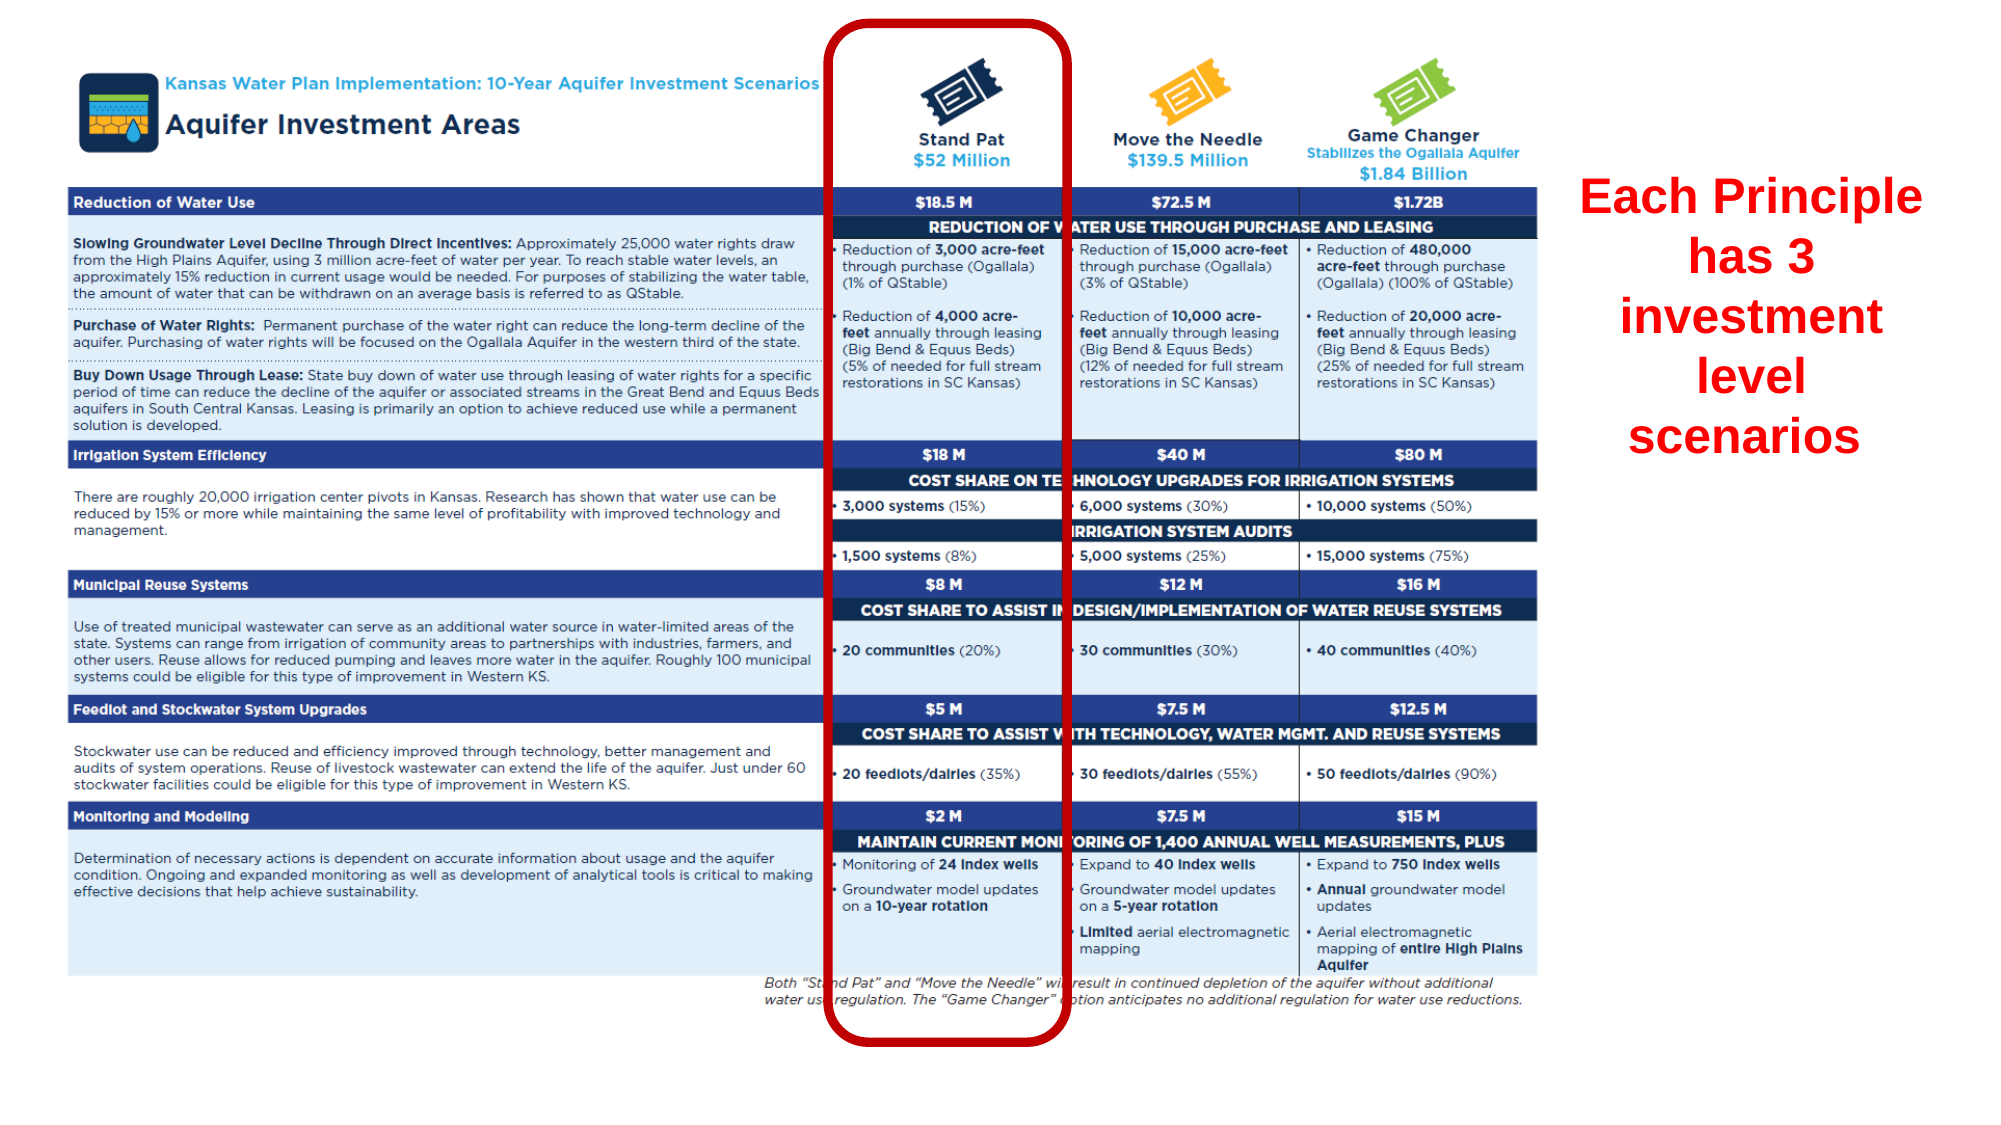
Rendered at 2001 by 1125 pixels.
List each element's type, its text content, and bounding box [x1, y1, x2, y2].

text_box Each Principle has 3 investment level scenarios [1562, 156, 1941, 472]
picture [39, 53, 1546, 1022]
text_box [828, 22, 1067, 53]
text_box [832, 1022, 1064, 1044]
